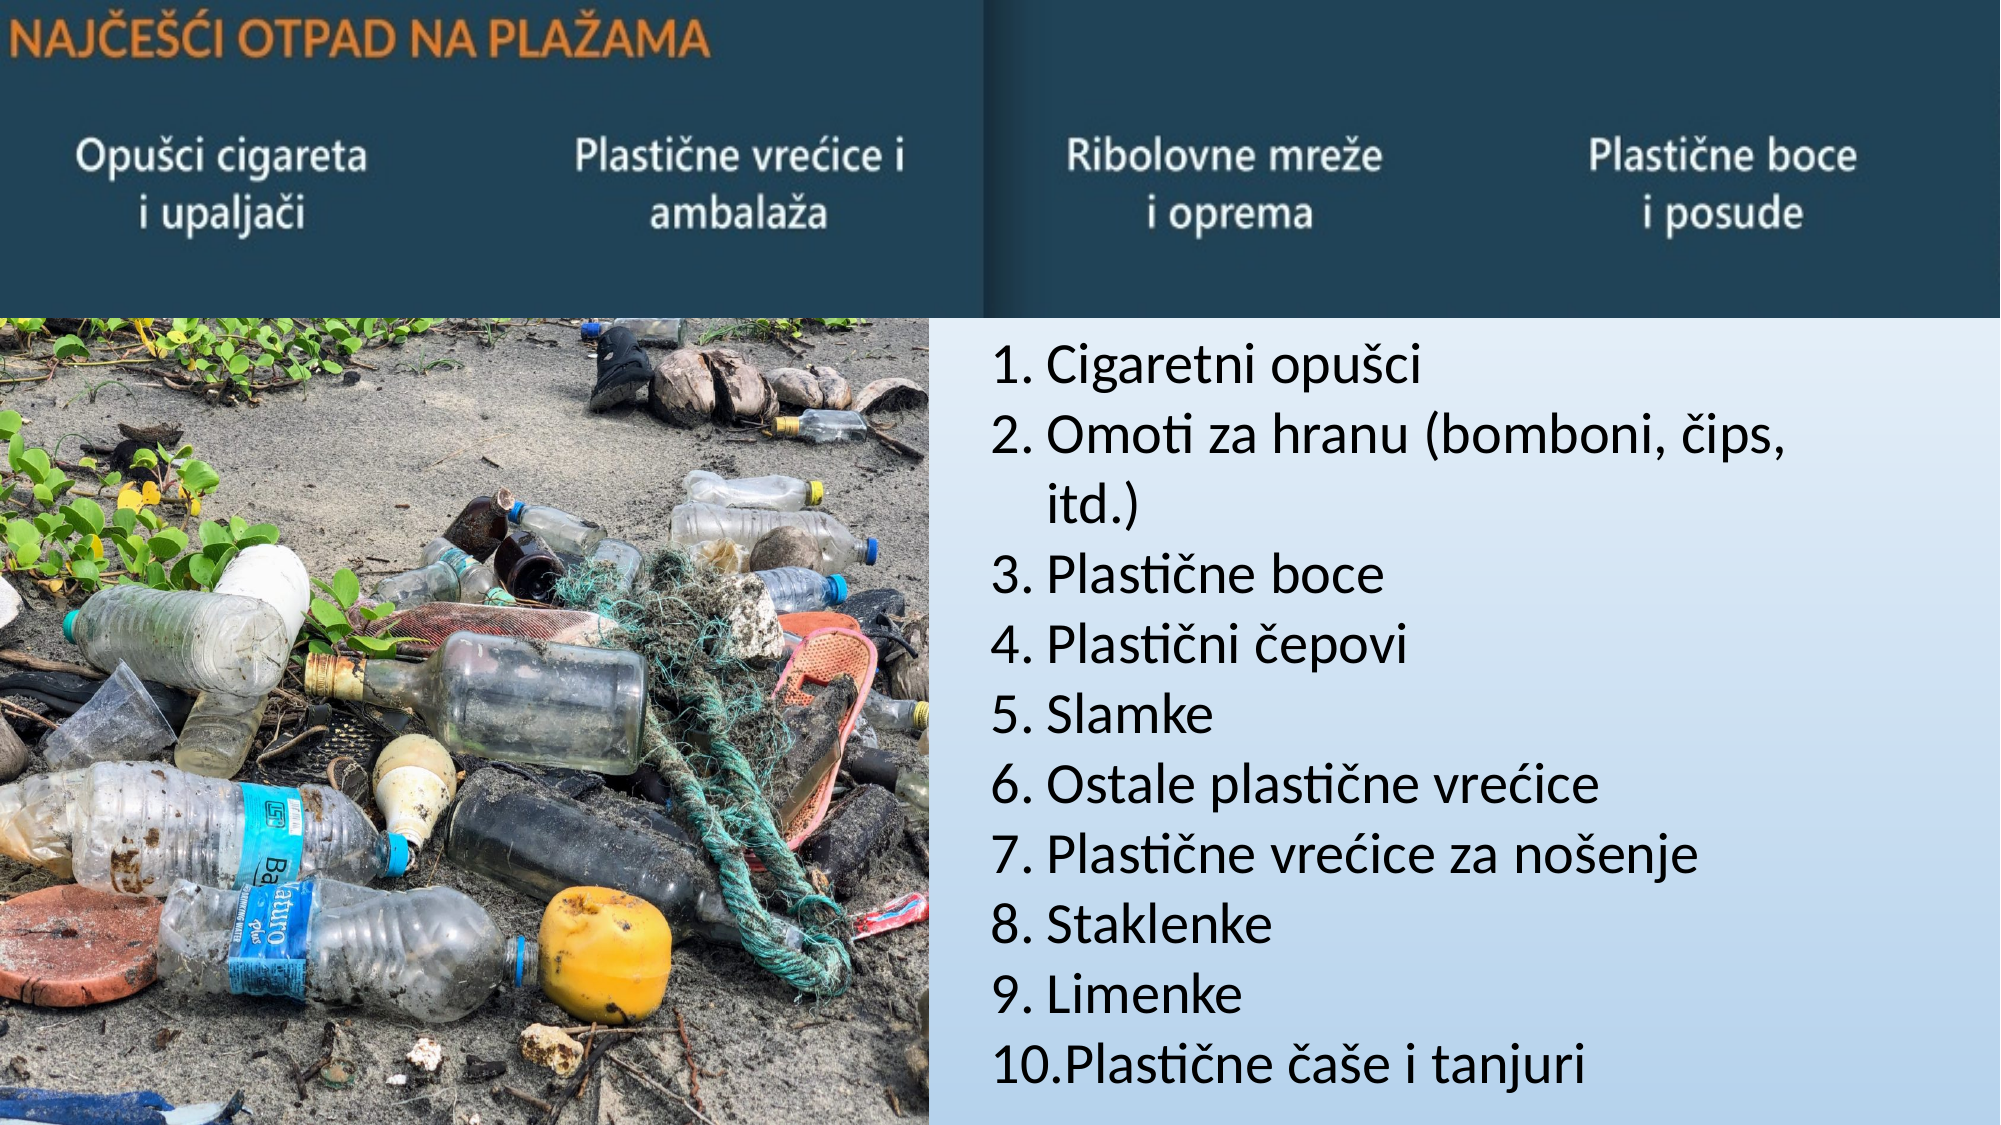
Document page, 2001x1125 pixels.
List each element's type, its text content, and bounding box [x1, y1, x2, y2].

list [0, 318, 929, 1125]
text_box Cigaretni opušci Omoti za hranu (bomboni, čips, itd.) Plastične boce Plastični čepovi Slamke Ostale plastične vrećice Plastične vrećice za nošenje Staklenke Limenke Plastične čaše i tanjuri [975, 318, 1860, 1103]
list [0, 0, 2000, 318]
